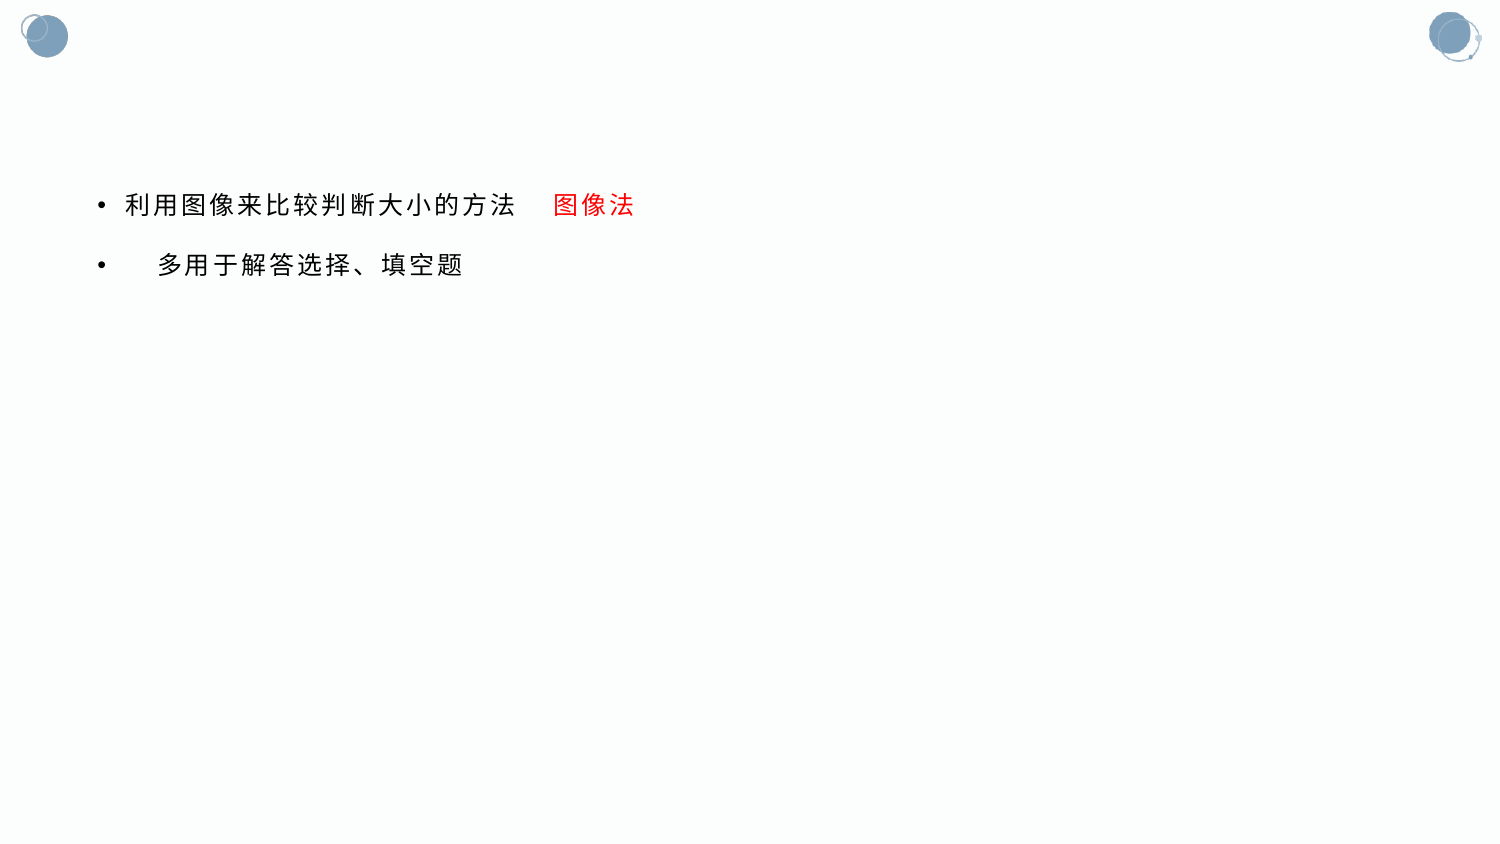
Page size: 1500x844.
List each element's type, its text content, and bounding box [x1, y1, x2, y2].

picture [0, 0, 89, 73]
picture [1411, 0, 1500, 73]
list 利用图像来比较判断大小的方法 图像法 多用于解答选择、填空题 [82, 173, 733, 781]
